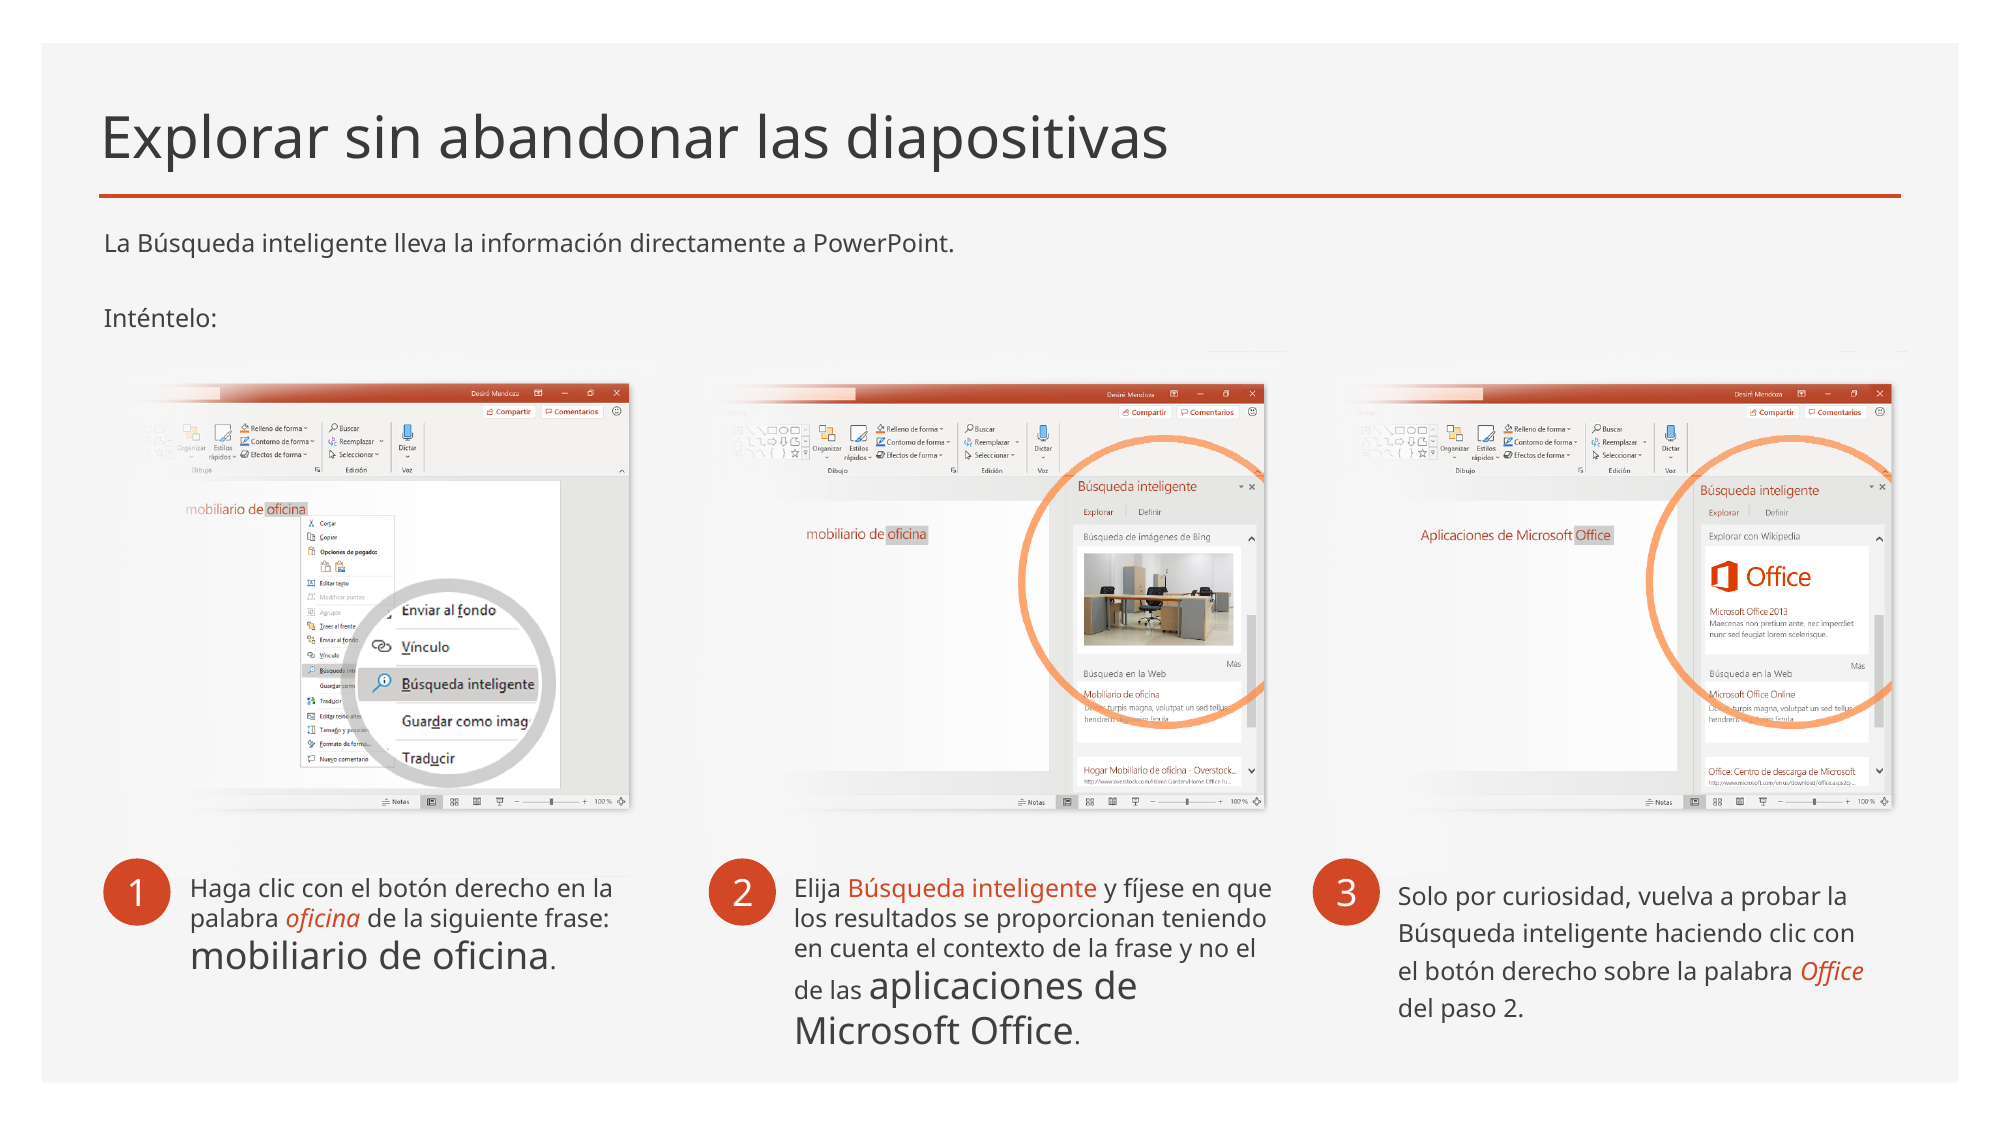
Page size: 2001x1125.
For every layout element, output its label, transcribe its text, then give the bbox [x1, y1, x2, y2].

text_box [696, 858, 789, 926]
title Explorar sin abandonar las diapositivas [85, 73, 1214, 179]
picture [81, 351, 1907, 877]
text_box Elija Búsqueda inteligente y fíjese en que los resultados se proporcionan teniendo en cuenta el contexto de la frase y no el de las aplicaciones de Microsoft Office. [778, 877, 1289, 1083]
text_box Haga clic con el botón derecho en la palabra oficina de la siguiente frase: mobiliario de oficina. [174, 877, 654, 1079]
text_box Solo por curiosidad, vuelva a probar la Búsqueda inteligente haciendo clic con el botón derecho sobre la palabra Office del paso 2. [1382, 877, 1893, 1086]
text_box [1300, 858, 1393, 926]
text_box La Búsqueda inteligente lleva la información directamente a PowerPoint. Inténtelo: [88, 212, 1089, 351]
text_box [91, 858, 184, 926]
